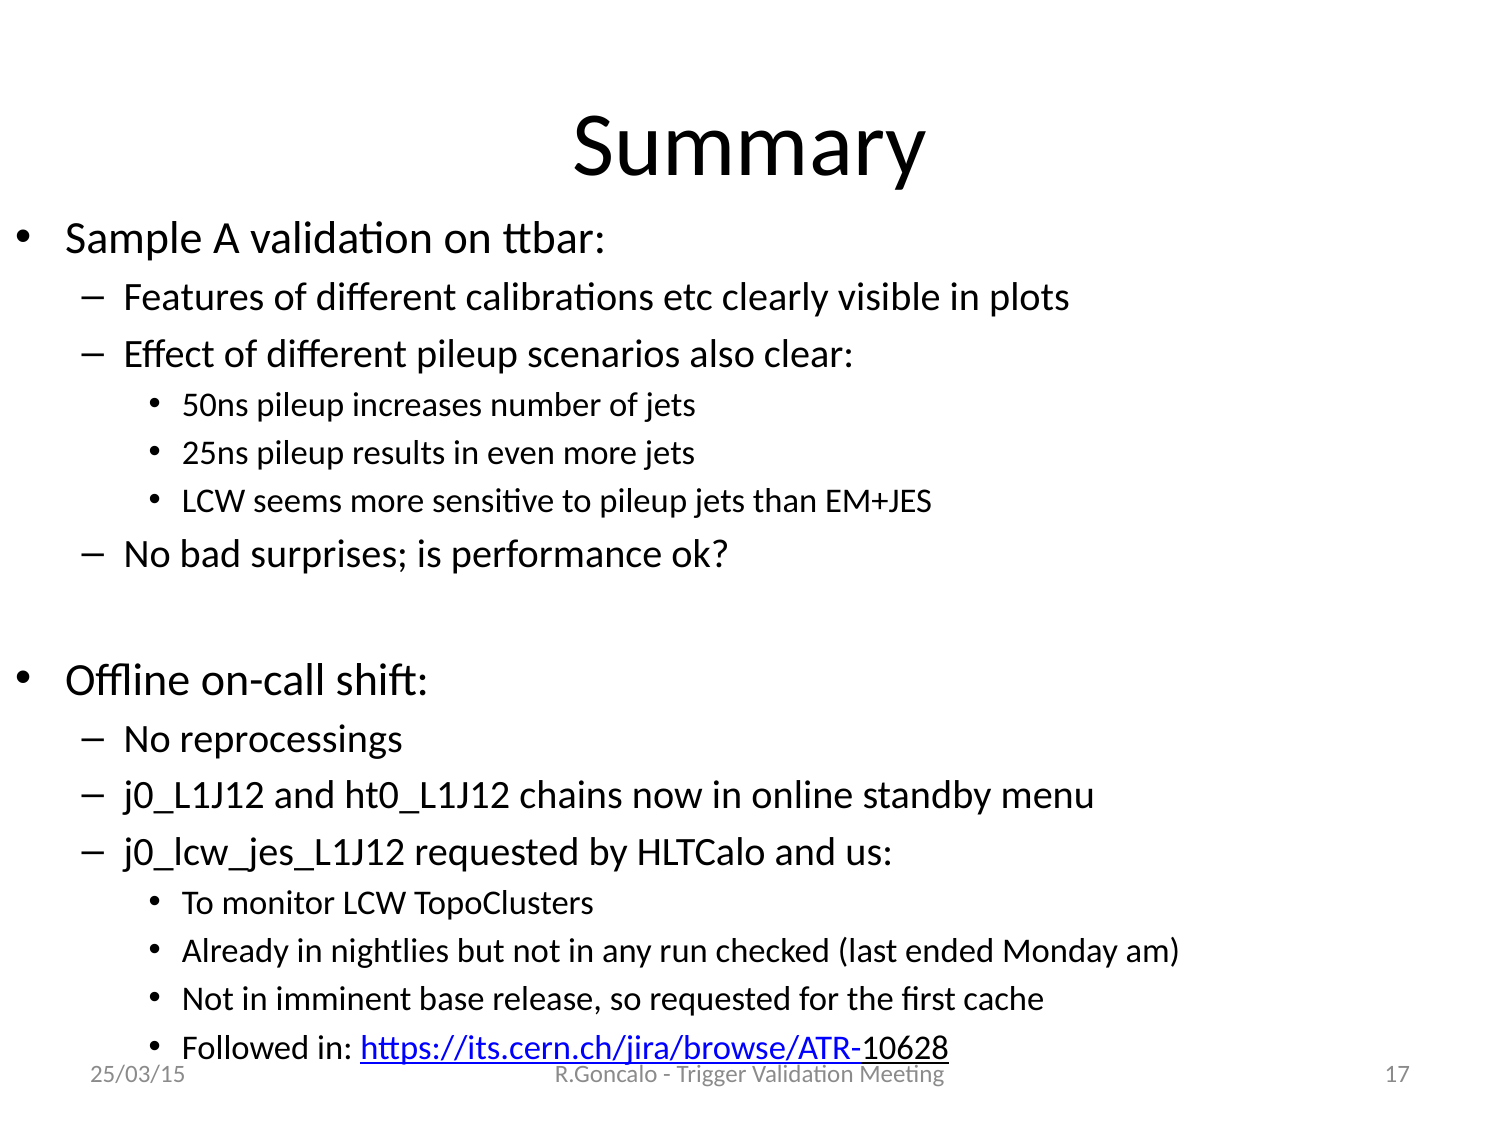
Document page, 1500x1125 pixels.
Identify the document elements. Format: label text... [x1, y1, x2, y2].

slide_number 17 [1074, 1042, 1425, 1103]
title Summary [75, 45, 1425, 200]
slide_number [75, 1042, 425, 1103]
list Sample A validation on ttbar: Features of different calibrations etc clearly visible in plots Effect of different pileup scenarios also clear: 50ns pileup increases number of jets 25ns pileup results in even more jets LCW seems more sensitive to pileup jets than EM+JES No bad surprises; is performance ok? Offline on-call shift: No reprocessings j0_L1J12 and ht0_L1J12 chains now in online standby menu j0_lcw_jes_L1J12 requested by HLTCalo and us: To monitor LCW TopoClusters Already in nightlies but not in any run checked (last ended Monday am) Not in imminent base release, so requested for the first cache Followed in: https://its.cern.ch/jira/browse/ATR-10628 [0, 200, 1500, 1078]
footer R.Goncalo - Trigger Validation Meeting [512, 1042, 988, 1103]
